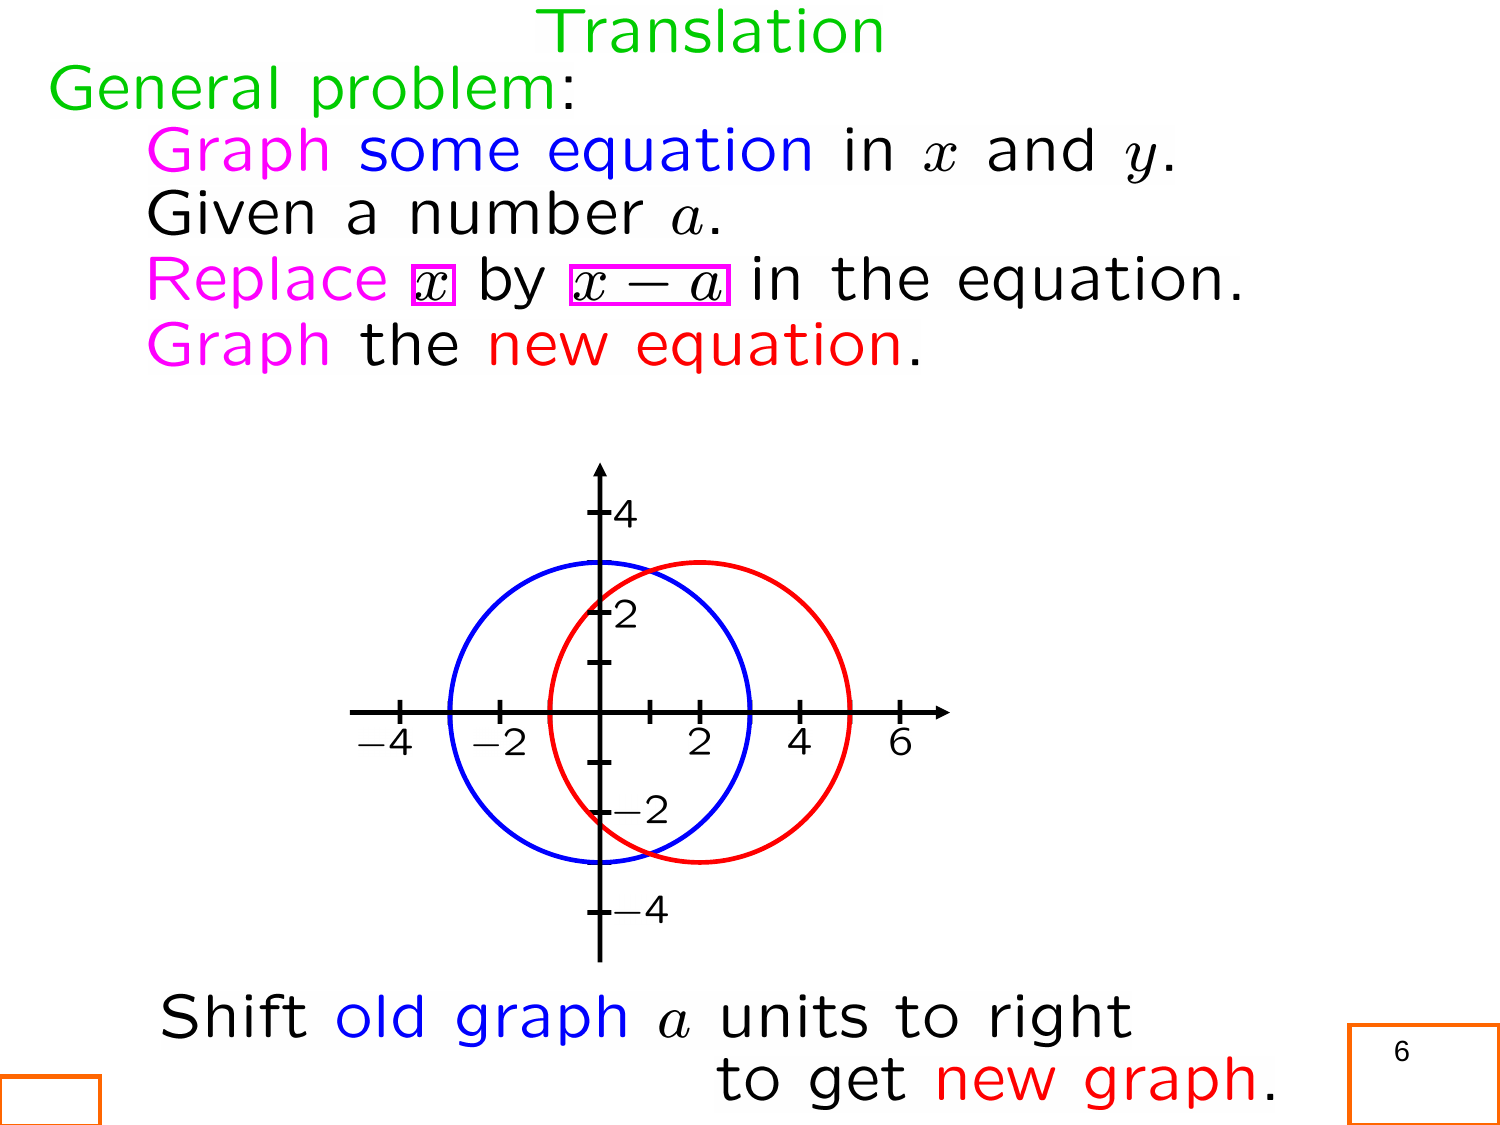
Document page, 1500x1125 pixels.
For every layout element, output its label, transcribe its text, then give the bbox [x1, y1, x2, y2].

picture [687, 726, 711, 756]
picture [614, 599, 637, 629]
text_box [148, 125, 1240, 376]
picture [49, 62, 575, 119]
picture [889, 726, 912, 758]
text_box [549, 613, 599, 712]
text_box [161, 990, 1276, 1113]
text_box [901, 706, 950, 719]
text_box [449, 562, 599, 712]
text_box [588, 601, 599, 612]
text_box [601, 827, 650, 863]
slide_number 6 [1280, 1024, 1425, 1103]
text_box [0, 1076, 100, 1125]
text_box [449, 713, 599, 863]
text_box [1349, 1025, 1500, 1125]
picture [614, 499, 639, 529]
picture [472, 726, 526, 758]
text_box [601, 562, 649, 598]
picture [358, 726, 413, 758]
picture [788, 726, 813, 756]
text_box [601, 562, 850, 712]
picture [614, 794, 667, 825]
picture [535, 5, 883, 53]
picture [614, 894, 669, 926]
text_box [549, 713, 599, 824]
text_box [593, 462, 607, 512]
text_box [601, 713, 850, 863]
